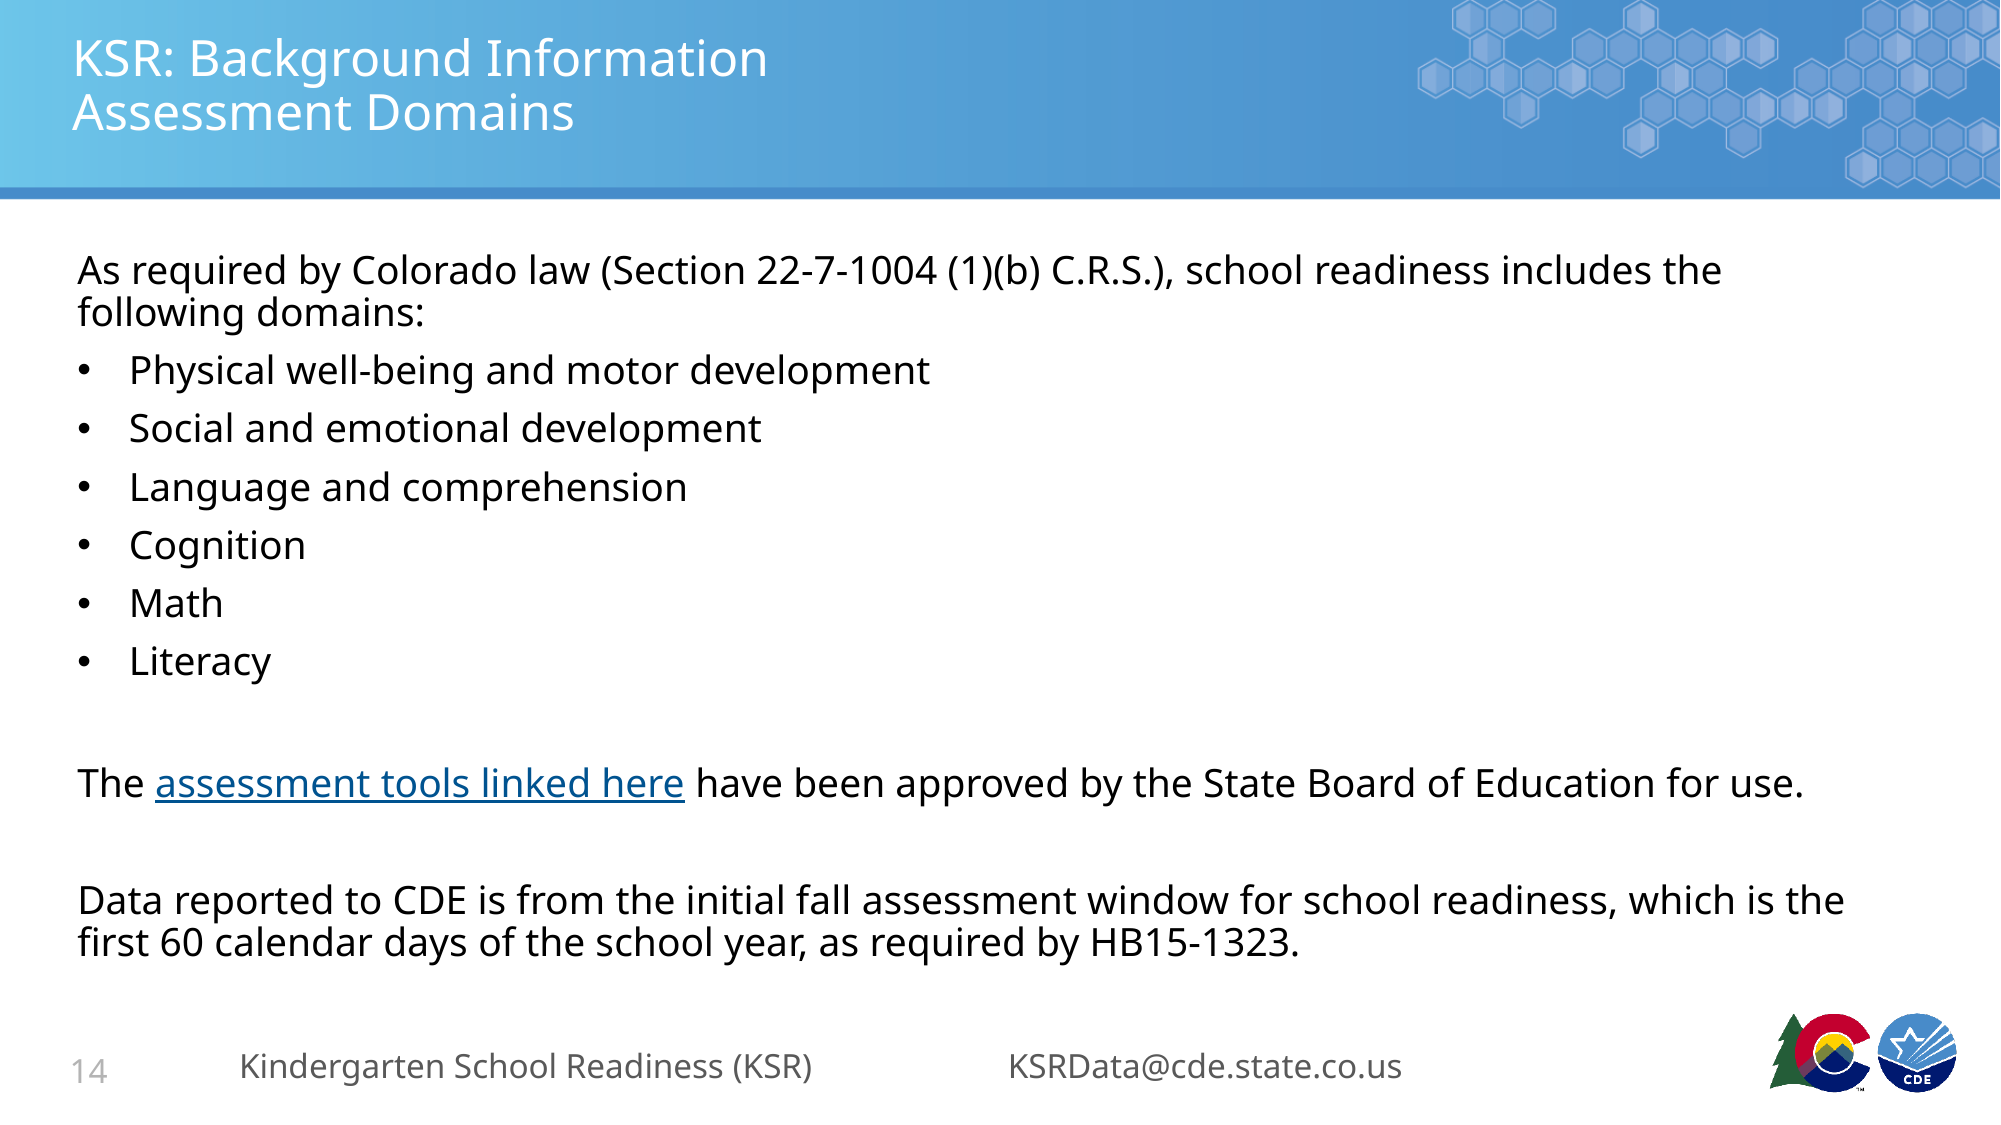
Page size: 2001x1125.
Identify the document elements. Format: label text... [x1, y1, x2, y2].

list Kindergarten School Readiness (KSR) [224, 1042, 960, 1103]
picture [1768, 1012, 1957, 1093]
list KSRData@cde.state.co.us [992, 1042, 1714, 1103]
picture [0, 0, 2000, 200]
list As required by Colorado law (Section 22-7-1004 (1)(b) C.R.S.), school readiness includes the following domains: Physical well-being and motor development Social and emotional development Language and comprehension Cognition Math Literacy The assessment tools linked here have been approved by the State Board of Education for use. Data reported to CDE is from the initial fall assessment window for school readiness, which is the first 60 calendar days of the school year, as required by HB15-1323. [77, 250, 1863, 969]
title KSR: Background Information Assessment Domains [72, 33, 1396, 182]
slide_number 14 [54, 1042, 191, 1103]
